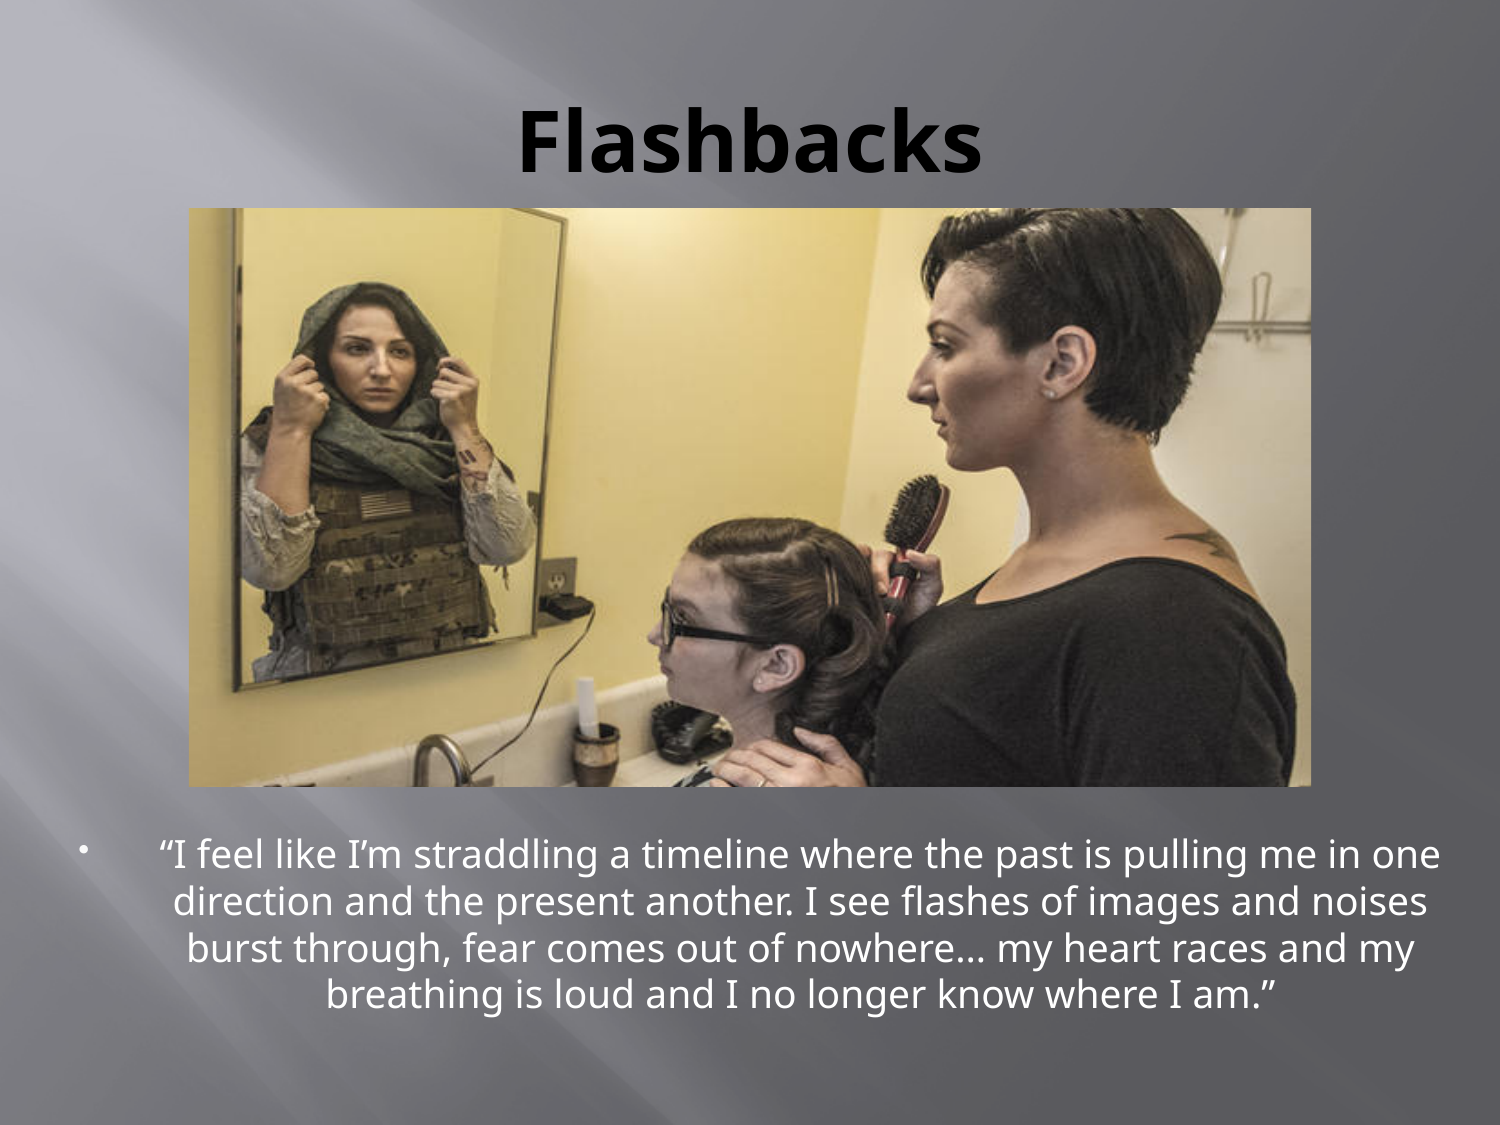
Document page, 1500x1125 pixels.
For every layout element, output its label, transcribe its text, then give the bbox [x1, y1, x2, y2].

title Flashbacks [75, 45, 1425, 233]
text_box “I feel like I’m straddling a timeline where the past is pulling me in one direction and the present another. I see flashes of images and noises burst through, fear comes out of nowhere… my heart races and my breathing is loud and I no longer know where I am.” [64, 822, 1459, 1059]
picture [188, 207, 1312, 788]
